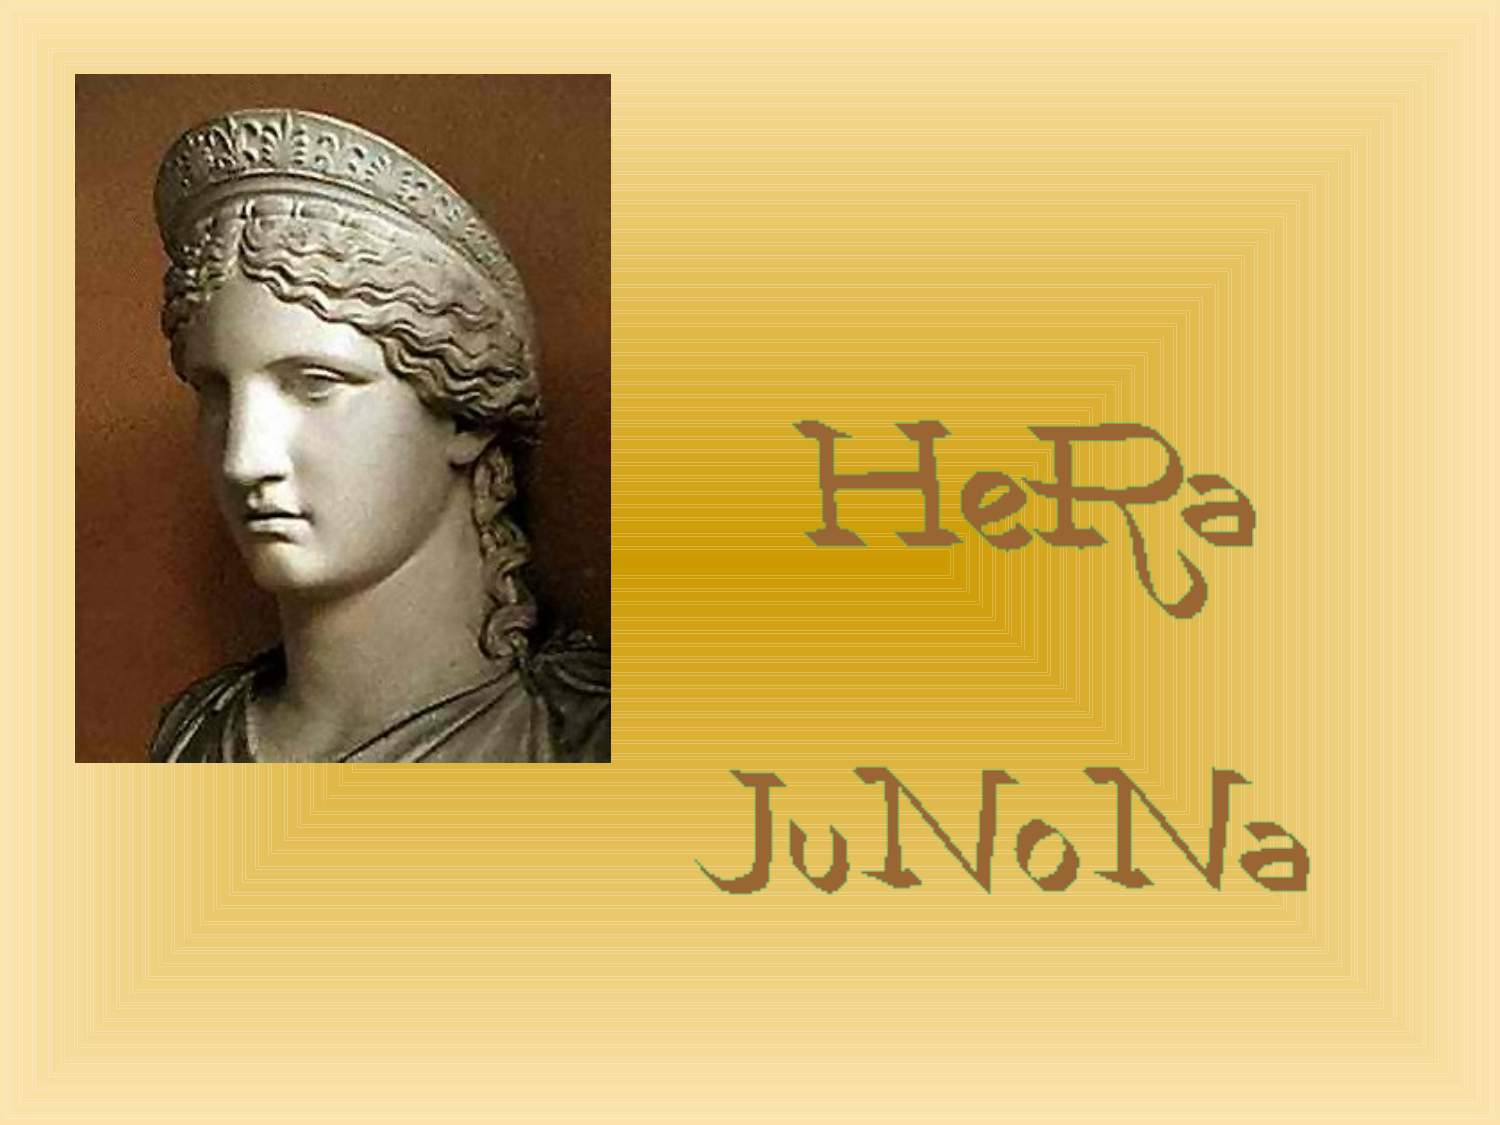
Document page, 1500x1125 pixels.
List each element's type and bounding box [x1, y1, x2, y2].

picture [687, 762, 1325, 901]
picture [787, 412, 1263, 629]
title [611, 375, 1388, 563]
picture [74, 74, 611, 763]
